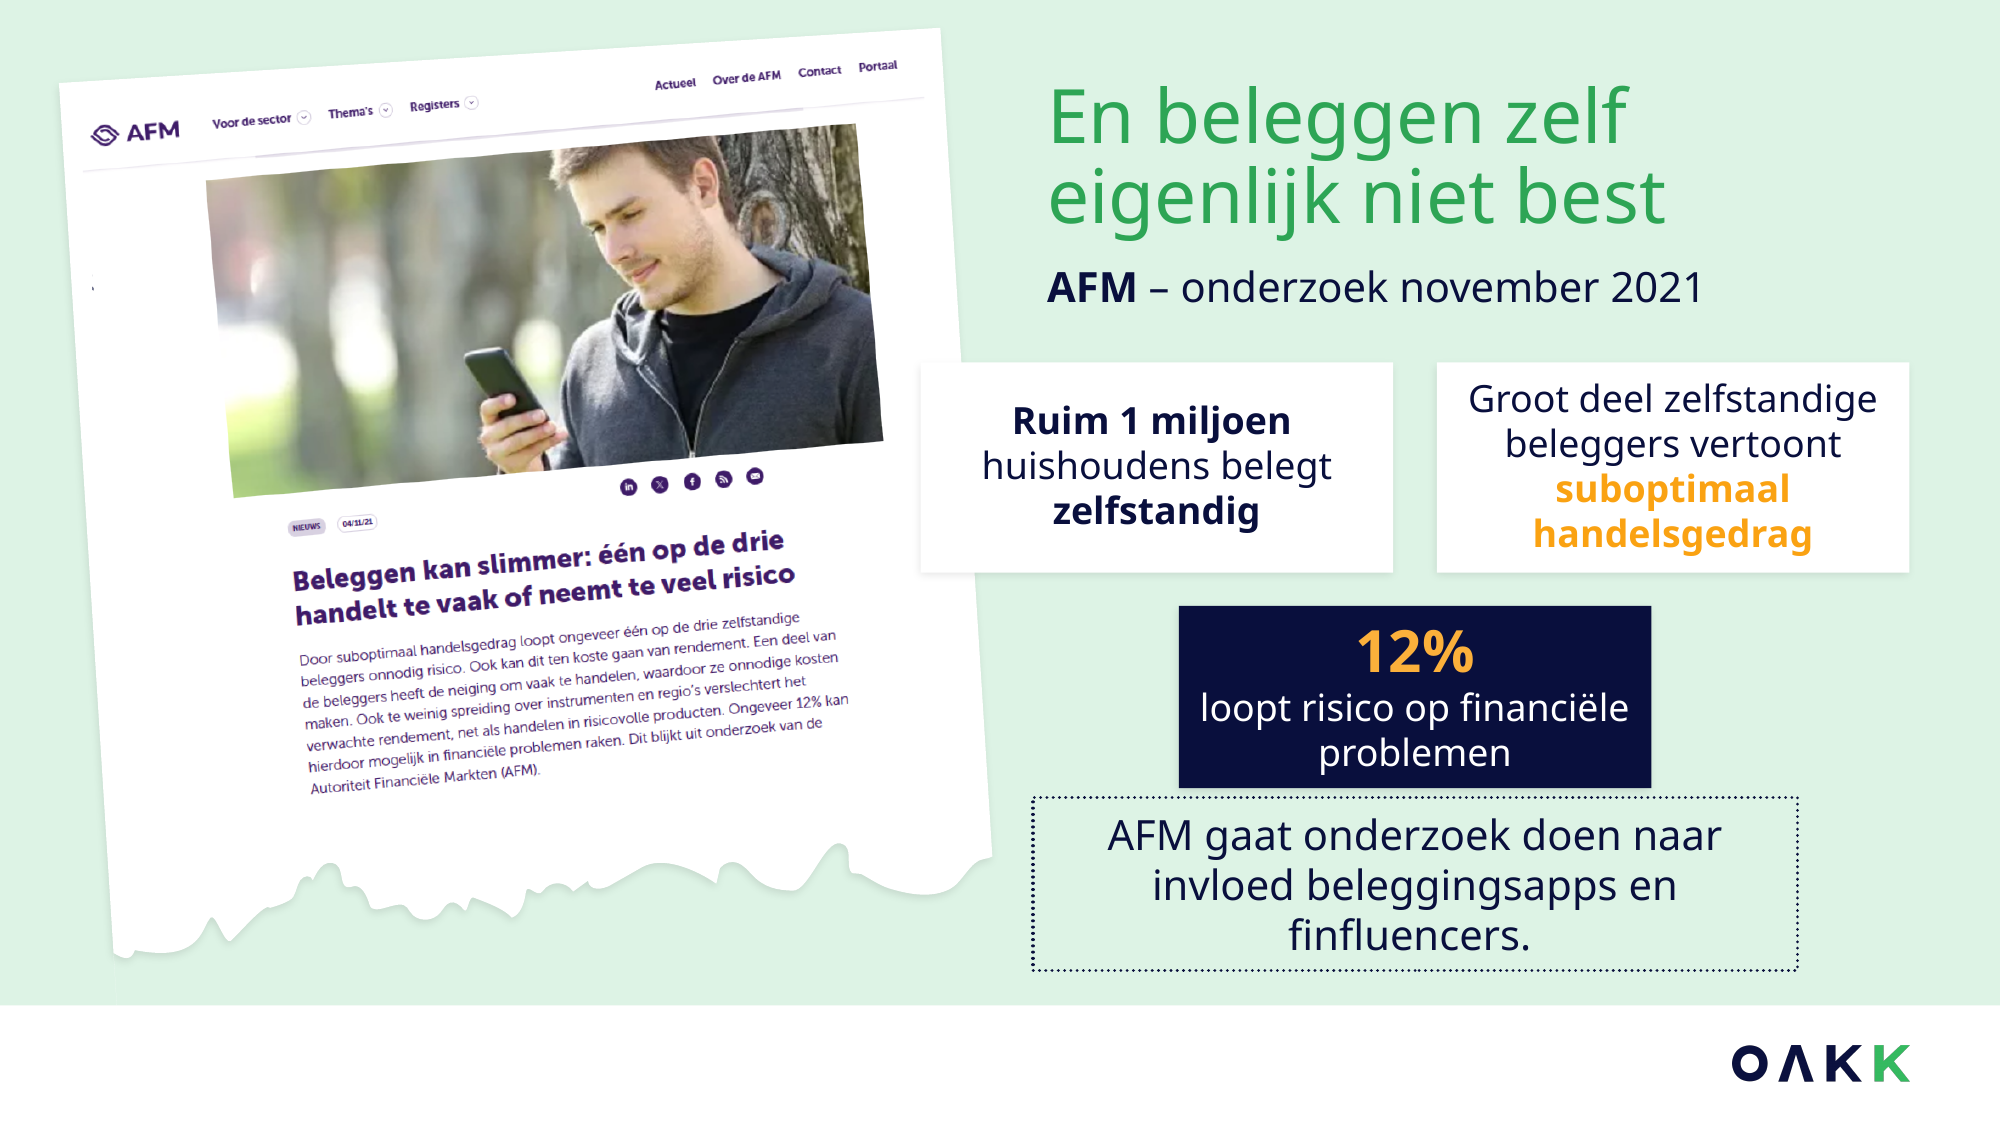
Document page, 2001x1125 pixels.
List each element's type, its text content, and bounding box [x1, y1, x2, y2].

text_box AFM gaat onderzoek doen naar invloed beleggingsapps en finfluencers. [1032, 797, 1798, 971]
text_box [169, 25, 946, 74]
list steghwrthrth [90, 259, 95, 309]
text_box Groot deel zelfstandige beleggers vertoont suboptimaal handelsgedrag [1436, 362, 1910, 573]
picture [1732, 1045, 1910, 1082]
text_box 12% loopt risico op financiële problemen [1178, 605, 1652, 789]
text_box [956, 309, 964, 362]
picture [78, 41, 982, 836]
text_box AFM – onderzoek november 2021 [1047, 261, 1848, 312]
text_box [102, 579, 995, 1034]
text_box [56, 78, 103, 803]
text_box En beleggen zelf eigenlijk niet best [1047, 78, 1910, 241]
list steghwrthrth [956, 249, 1508, 309]
text_box Ruim 1 miljoen huishoudens belegt zelfstandig [956, 362, 1394, 573]
